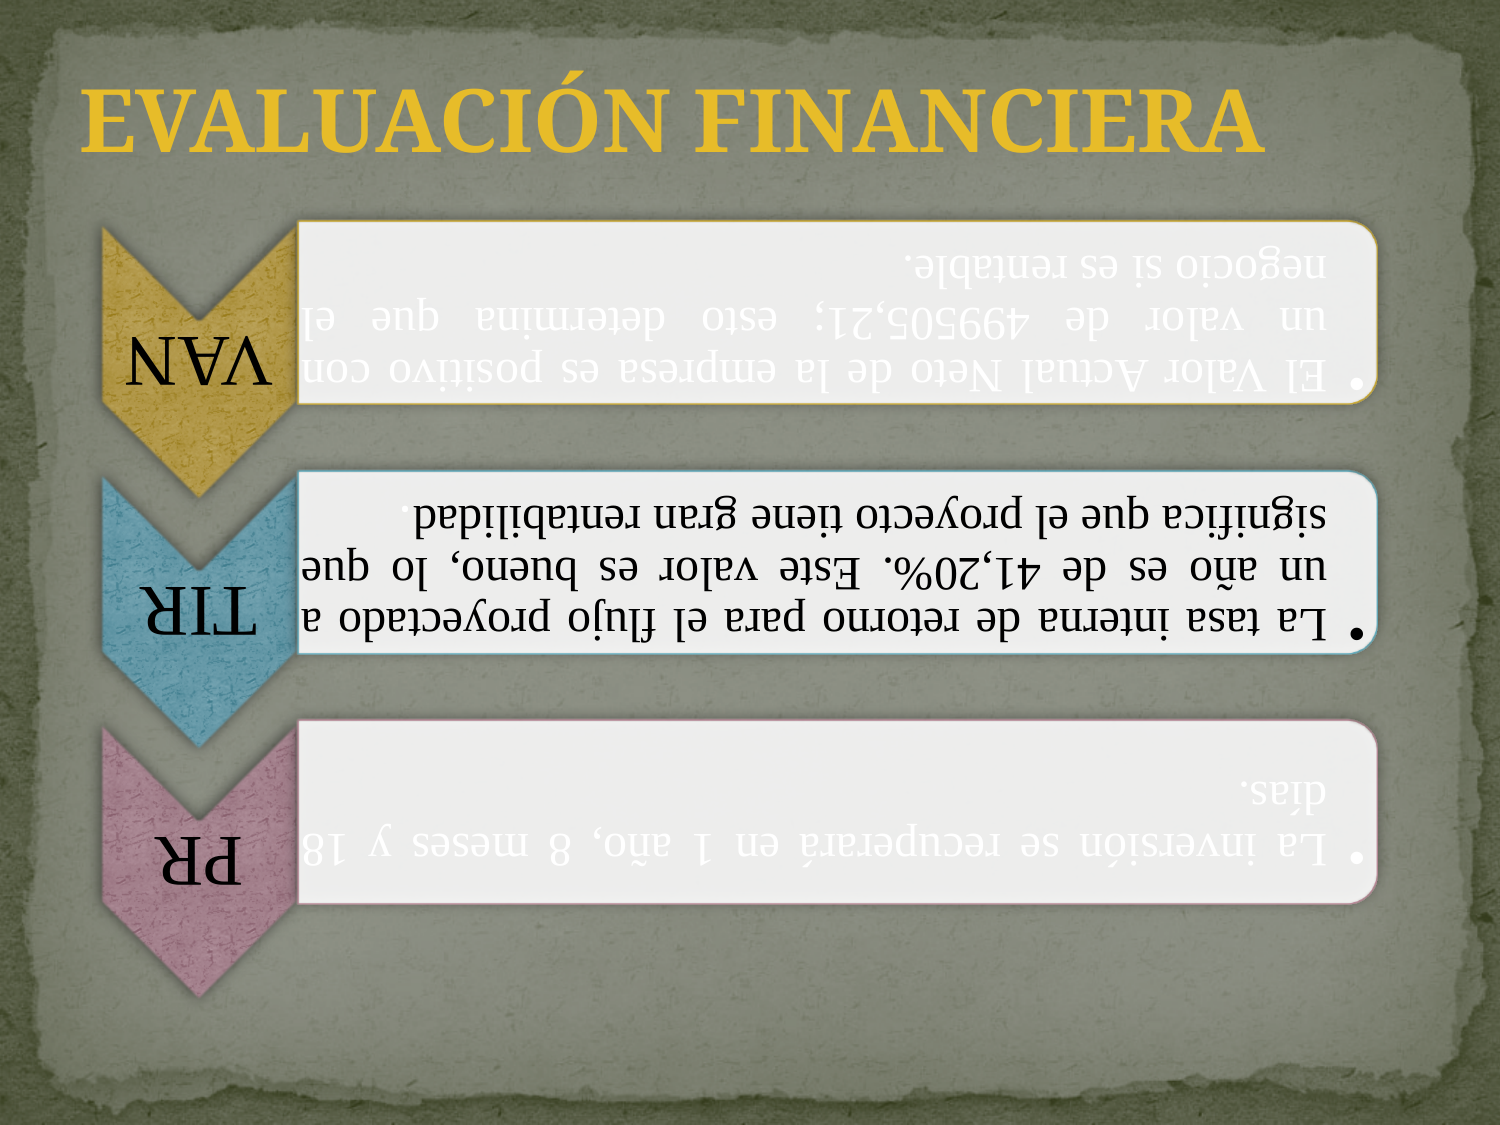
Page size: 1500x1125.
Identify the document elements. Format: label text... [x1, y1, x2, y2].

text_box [103, 222, 1374, 1001]
title EVALUACIÓN FINANCIERA [64, 42, 1415, 178]
